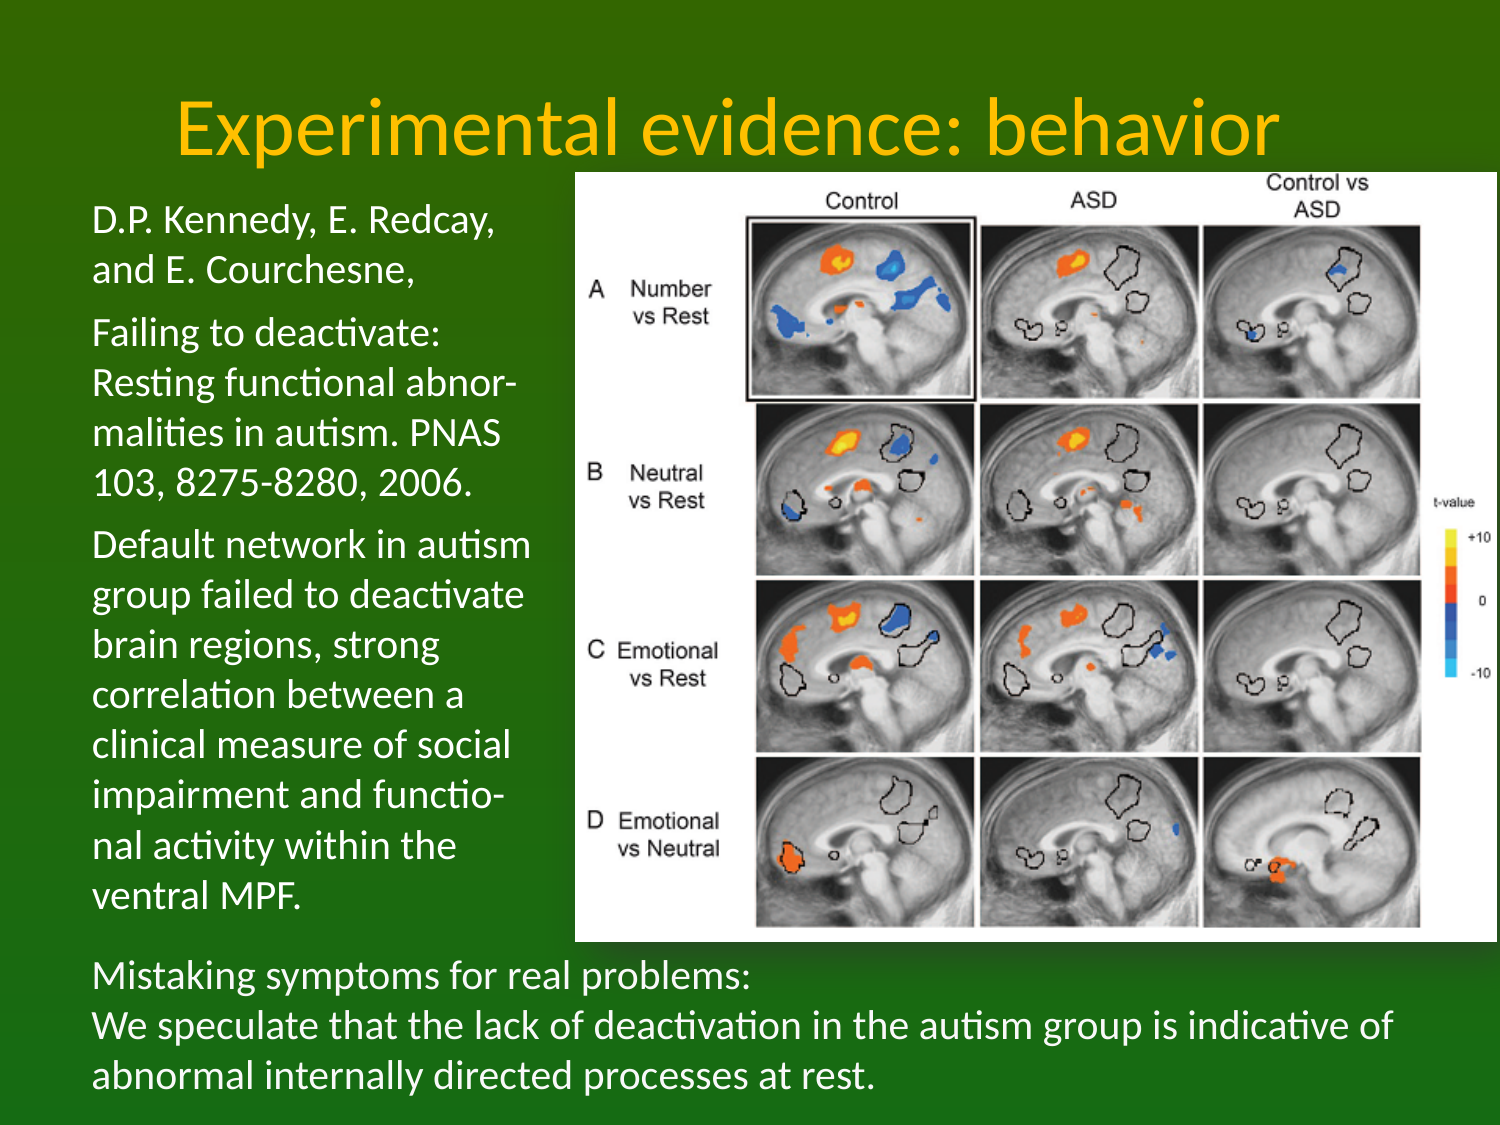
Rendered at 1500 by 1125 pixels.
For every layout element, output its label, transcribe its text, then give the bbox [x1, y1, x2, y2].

title Experimental evidence: behavior [75, 45, 1383, 200]
list D.P. Kennedy, E. Redcay, and E. Courchesne, Failing to deactivate: Resting functional abnor- malities in autism. PNAS 103, 8275-8280, 2006. Default network in autism group failed to deactivate brain regions, strong correlation between a clinical measure of social impairment and functio- nal activity within the ventral MPF. [76, 184, 551, 926]
text_box Mistaking symptoms for real problems: We speculate that the lack of deactivation in the autism group is indicative of abnormal internally directed processes at rest. [76, 940, 1447, 1106]
picture [575, 172, 1497, 942]
